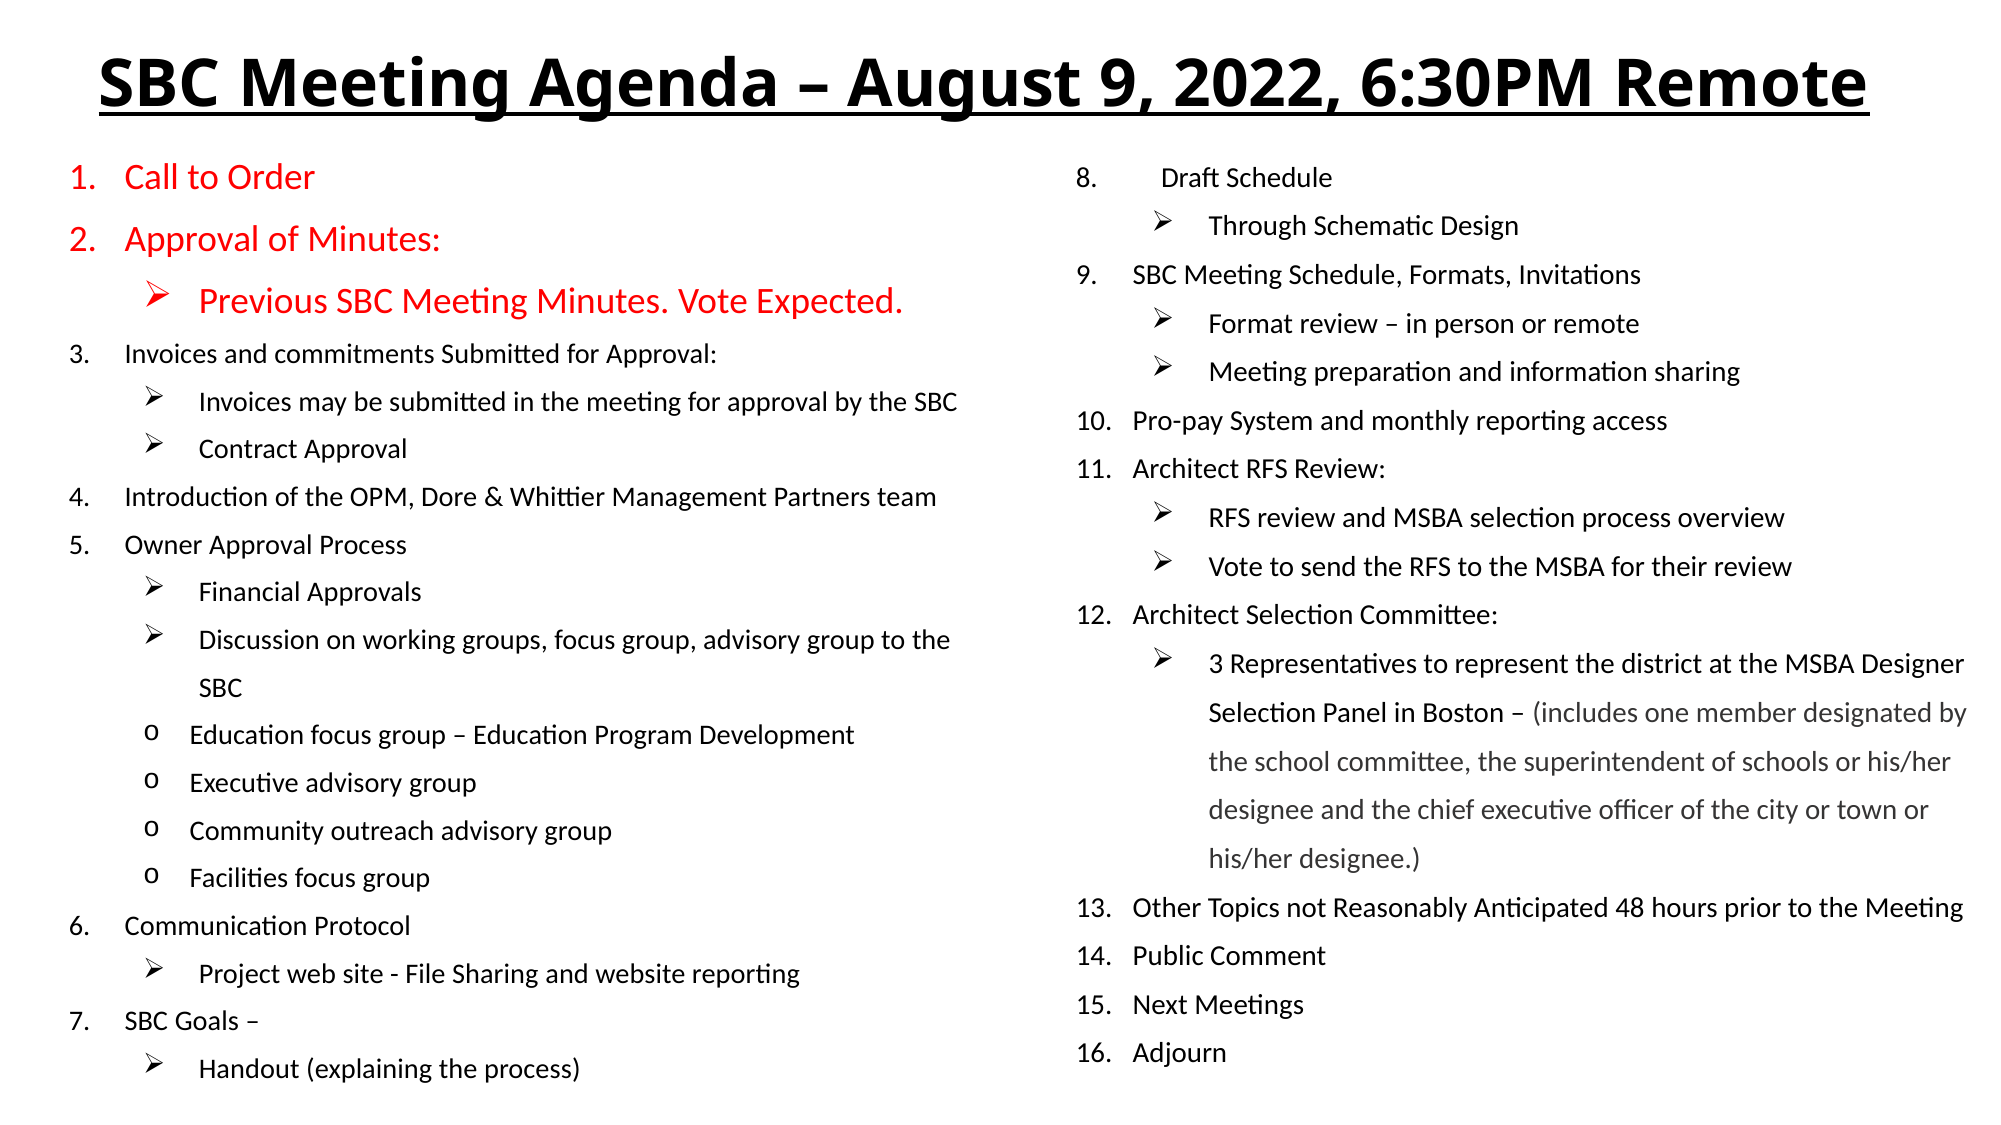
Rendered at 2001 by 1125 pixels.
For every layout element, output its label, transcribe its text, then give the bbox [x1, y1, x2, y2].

list Draft Schedule Through Schematic Design SBC Meeting Schedule, Formats, Invitations Format review – in person or remote Meeting preparation and information sharing Pro-pay System and monthly reporting access Architect RFS Review: RFS review and MSBA selection process overview Vote to send the RFS to the MSBA for their review Architect Selection Committee: 3 Representatives to represent the district at the MSBA Designer Selection Panel in Boston – (includes one member designated by the school committee, the superintendent of schools or his/her designee and the chief executive officer of the city or town or his/her designee.) Other Topics not Reasonably Anticipated 48 hours prior to the Meeting Public Comment Next Meetings Adjourn [1060, 136, 1984, 1122]
title SBC Meeting Agenda – August 9, 2022, 6:30PM Remote [83, 33, 1947, 137]
list Call to Order Approval of Minutes: Previous SBC Meeting Minutes. Vote Expected. Invoices and commitments Submitted for Approval: Invoices may be submitted in the meeting for approval by the SBC Contract Approval Introduction of the OPM, Dore & Whittier Management Partners team Owner Approval Process Financial Approvals Discussion on working groups, focus group, advisory group to the SBC Education focus group – Education Program Development Executive advisory group Community outreach advisory group Facilities focus group Communication Protocol Project web site - File Sharing and website reporting SBC Goals – Handout (explaining the process) [53, 126, 986, 1108]
